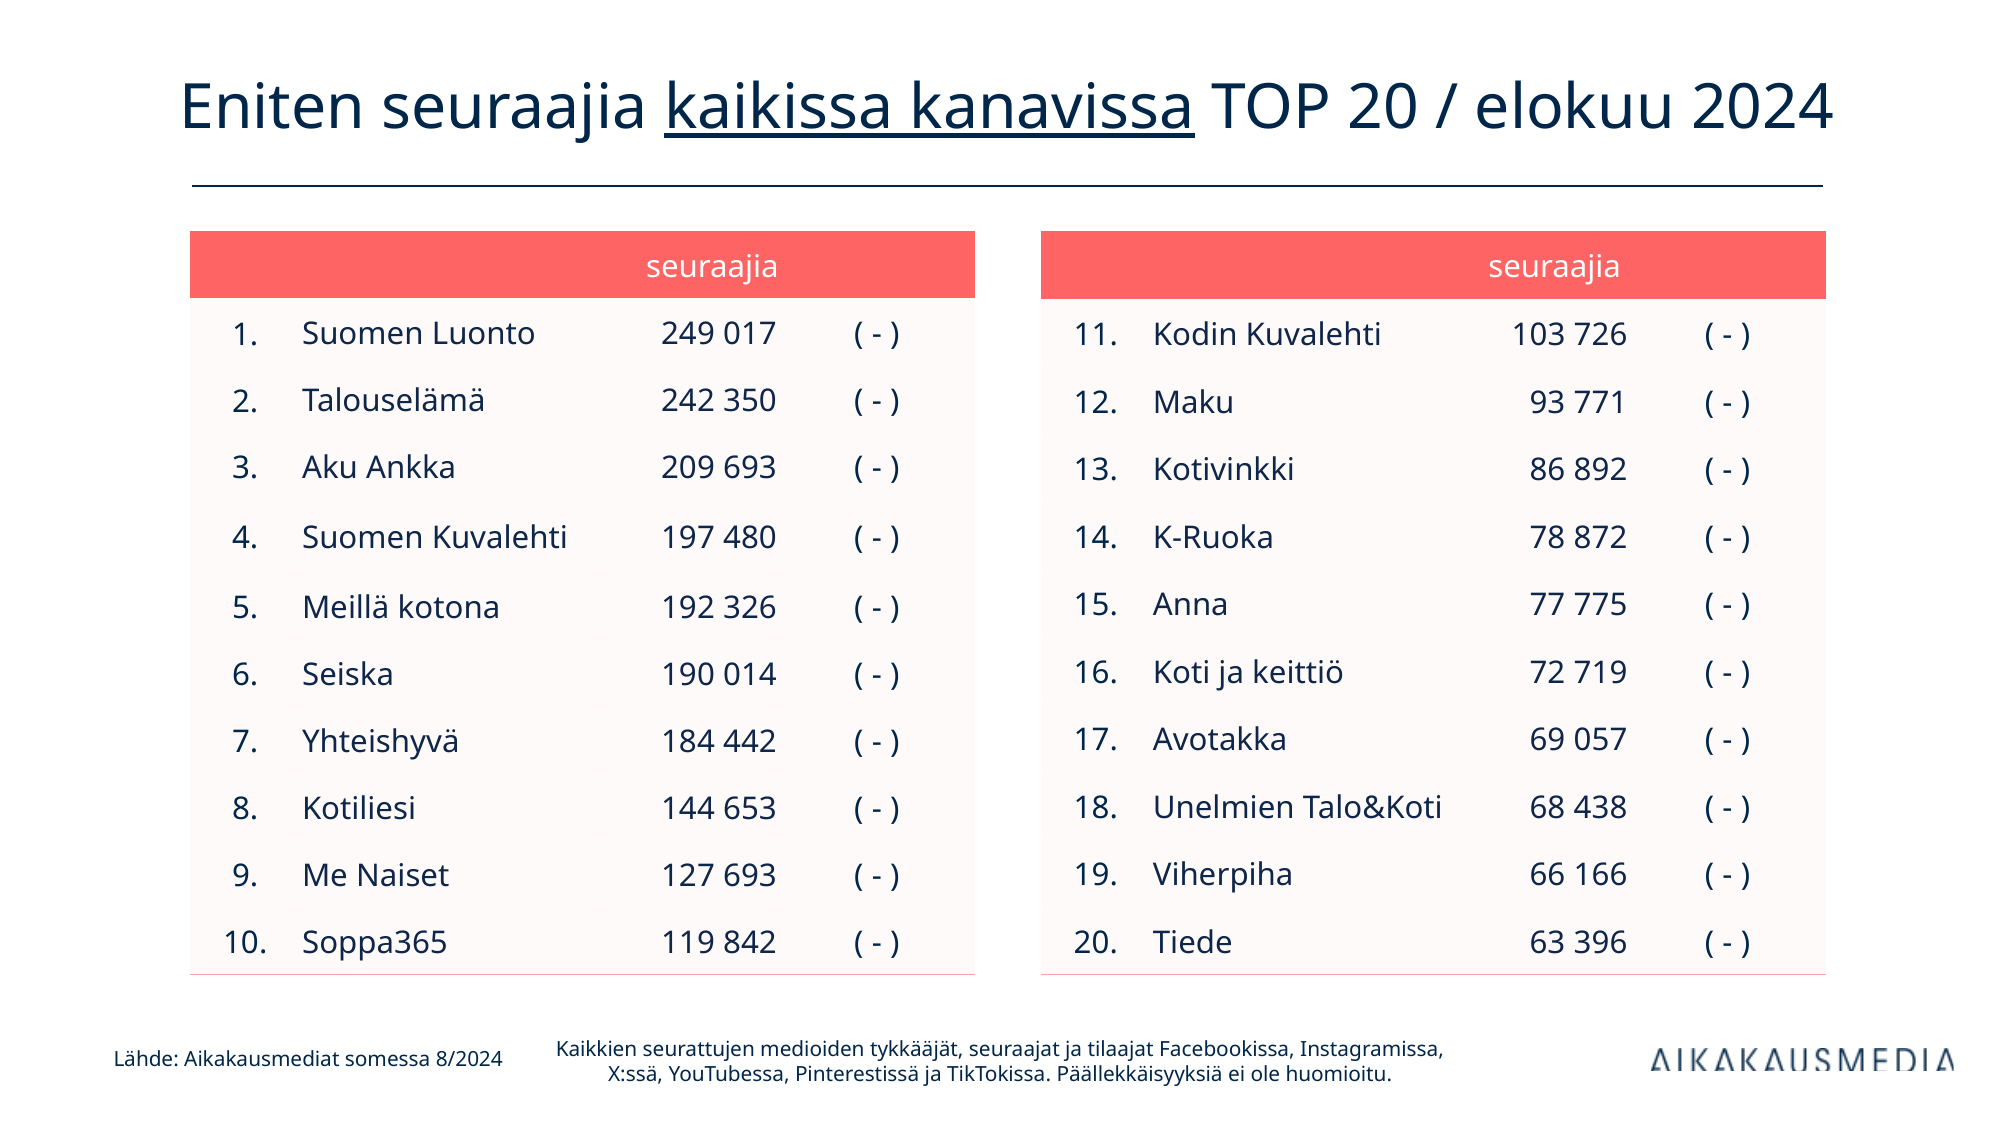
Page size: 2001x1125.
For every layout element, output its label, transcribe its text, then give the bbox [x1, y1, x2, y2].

table_header seuraajia [1449, 231, 1629, 299]
table_cell ( - ) [779, 907, 975, 974]
table_cell ( - ) [1629, 906, 1826, 974]
table_cell Suomen Luonto [301, 298, 599, 365]
table_cell Meillä kotona [301, 572, 599, 639]
table_cell Anna [1151, 569, 1449, 636]
table_header [779, 231, 975, 298]
table_cell ( - ) [779, 706, 975, 773]
table_cell 6. [190, 639, 301, 706]
table_cell Kotiliesi [301, 773, 599, 840]
table_cell ( - ) [1629, 839, 1826, 906]
table_cell ( - ) [1629, 771, 1826, 839]
table_header [190, 231, 599, 298]
table_cell 192 326 [599, 572, 779, 639]
table_cell 2. [190, 365, 301, 432]
table_cell ( - ) [1629, 569, 1826, 636]
table_cell ( - ) [1629, 366, 1826, 434]
table_cell Maku [1151, 366, 1449, 434]
table_cell Koti ja keittiö [1151, 636, 1449, 704]
table_cell 19. [1041, 839, 1151, 906]
table_cell 77 775 [1449, 569, 1629, 636]
table_cell Soppa365 [301, 907, 599, 974]
table_cell 78 872 [1449, 501, 1629, 569]
table_cell 8. [190, 773, 301, 840]
table_cell 242 350 [599, 365, 779, 432]
table_cell 249 017 [599, 298, 779, 365]
table_cell 14. [1041, 501, 1151, 569]
table_cell ( - ) [779, 499, 975, 572]
table_cell ( - ) [779, 432, 975, 499]
table_cell Yhteishyvä [301, 706, 599, 773]
table_cell Me Naiset [301, 840, 599, 907]
table_cell 3. [190, 432, 301, 499]
table_cell 69 057 [1449, 704, 1629, 771]
table_header [1629, 231, 1826, 299]
table_cell 66 166 [1449, 839, 1629, 906]
table_cell 103 726 [1449, 299, 1629, 366]
table_cell Unelmien Talo&Koti [1151, 771, 1449, 839]
table_cell ( - ) [779, 840, 975, 907]
table_cell ( - ) [1629, 704, 1826, 771]
table_cell 12. [1041, 366, 1151, 434]
table_cell ( - ) [1629, 501, 1826, 569]
table_cell 20. [1041, 906, 1151, 974]
table_cell Avotakka [1151, 704, 1449, 771]
table_cell 197 480 [599, 499, 779, 572]
table_cell 63 396 [1449, 906, 1629, 974]
table_cell ( - ) [779, 298, 975, 365]
table_cell K-Ruoka [1151, 501, 1449, 569]
table_cell ( - ) [1629, 299, 1826, 366]
table_cell 9. [190, 840, 301, 907]
table_cell 209 693 [599, 432, 779, 499]
table_cell 86 892 [1449, 434, 1629, 501]
table_cell Suomen Kuvalehti [301, 499, 599, 572]
table_cell Kotivinkki [1151, 434, 1449, 501]
table_cell 68 438 [1449, 771, 1629, 839]
title Eniten seuraajia kaikissa kanavissa TOP 20 / elokuu 2024 [137, 31, 1877, 185]
table_cell ( - ) [779, 773, 975, 840]
text_box Kaikkien seurattujen medioiden tykkääjät, seuraajat ja tilaajat Facebookissa, Instagramissa, X:ssä, YouTubessa, Pinterestissä ja TikTokissa. Päällekkäisyyksiä ei ole huomioitu. [516, 1027, 1484, 1093]
table_cell 11. [1041, 299, 1151, 366]
table_header [1041, 231, 1449, 299]
table_cell 93 771 [1449, 366, 1629, 434]
table_cell Kodin Kuvalehti [1151, 299, 1449, 366]
table_cell 15. [1041, 569, 1151, 636]
table_cell Talouselämä [301, 365, 599, 432]
table_cell 1. [190, 298, 301, 365]
table_cell 4. [190, 499, 301, 572]
table_cell 18. [1041, 771, 1151, 839]
table_cell ( - ) [779, 365, 975, 432]
table_cell 13. [1041, 434, 1151, 501]
table_cell Tiede [1151, 906, 1449, 974]
table_cell 16. [1041, 636, 1151, 704]
table_cell Viherpiha [1151, 839, 1449, 906]
table_cell ( - ) [779, 639, 975, 706]
table_cell 5. [190, 572, 301, 639]
table_cell 7. [190, 706, 301, 773]
table_cell 10. [190, 907, 301, 974]
table_cell ( - ) [1629, 434, 1826, 501]
table_cell 72 719 [1449, 636, 1629, 704]
table_header seuraajia [599, 231, 779, 298]
table_cell ( - ) [1629, 636, 1826, 704]
table_cell ( - ) [779, 572, 975, 639]
table_cell 184 442 [599, 706, 779, 773]
table_cell 17. [1041, 704, 1151, 771]
table_cell 127 693 [599, 840, 779, 907]
table_cell 144 653 [599, 773, 779, 840]
table_cell 119 842 [599, 907, 779, 974]
table_cell Aku Ankka [301, 432, 599, 499]
table_cell 190 014 [599, 639, 779, 706]
table_cell Seiska [301, 639, 599, 706]
